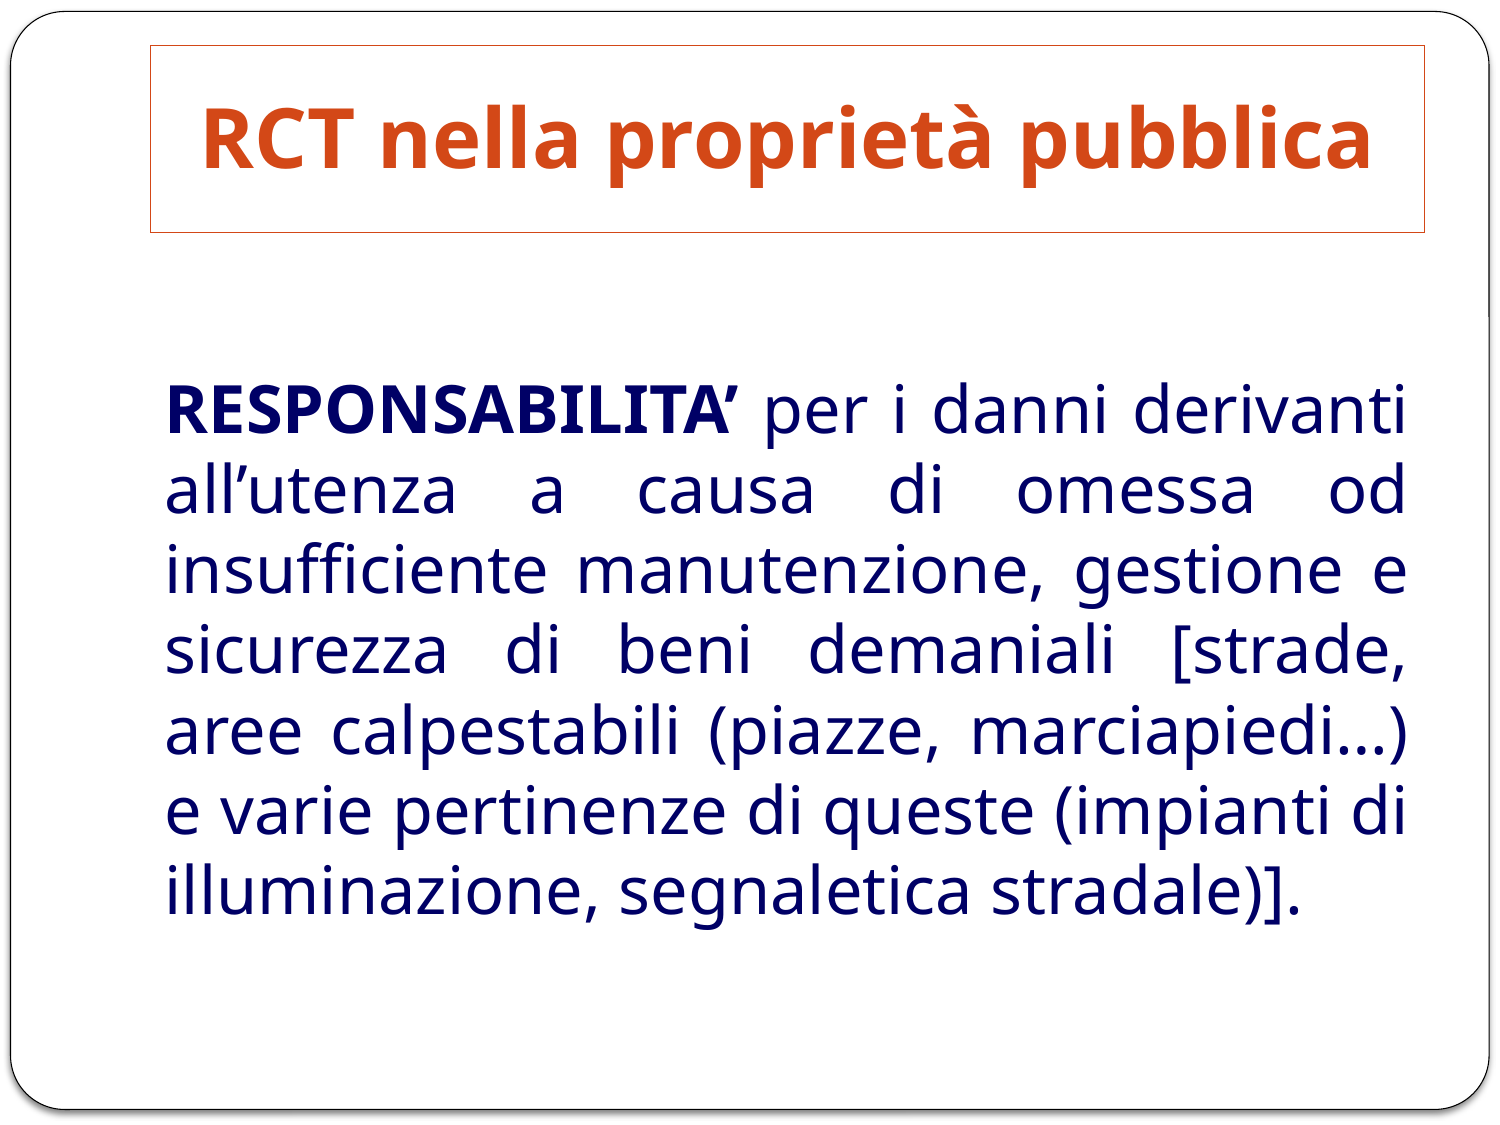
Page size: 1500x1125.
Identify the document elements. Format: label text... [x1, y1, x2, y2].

title RCT nella proprietà pubblica [150, 45, 1425, 233]
list RESPONSABILITA’ per i danni derivanti all’utenza a causa di omessa od insufficiente manutenzione, gestione e sicurezza di beni demaniali [strade, aree calpestabili (piazze, marciapiedi…) e varie pertinenze di queste (impianti di illuminazione, segnaletica stradale)]. [150, 237, 1425, 988]
